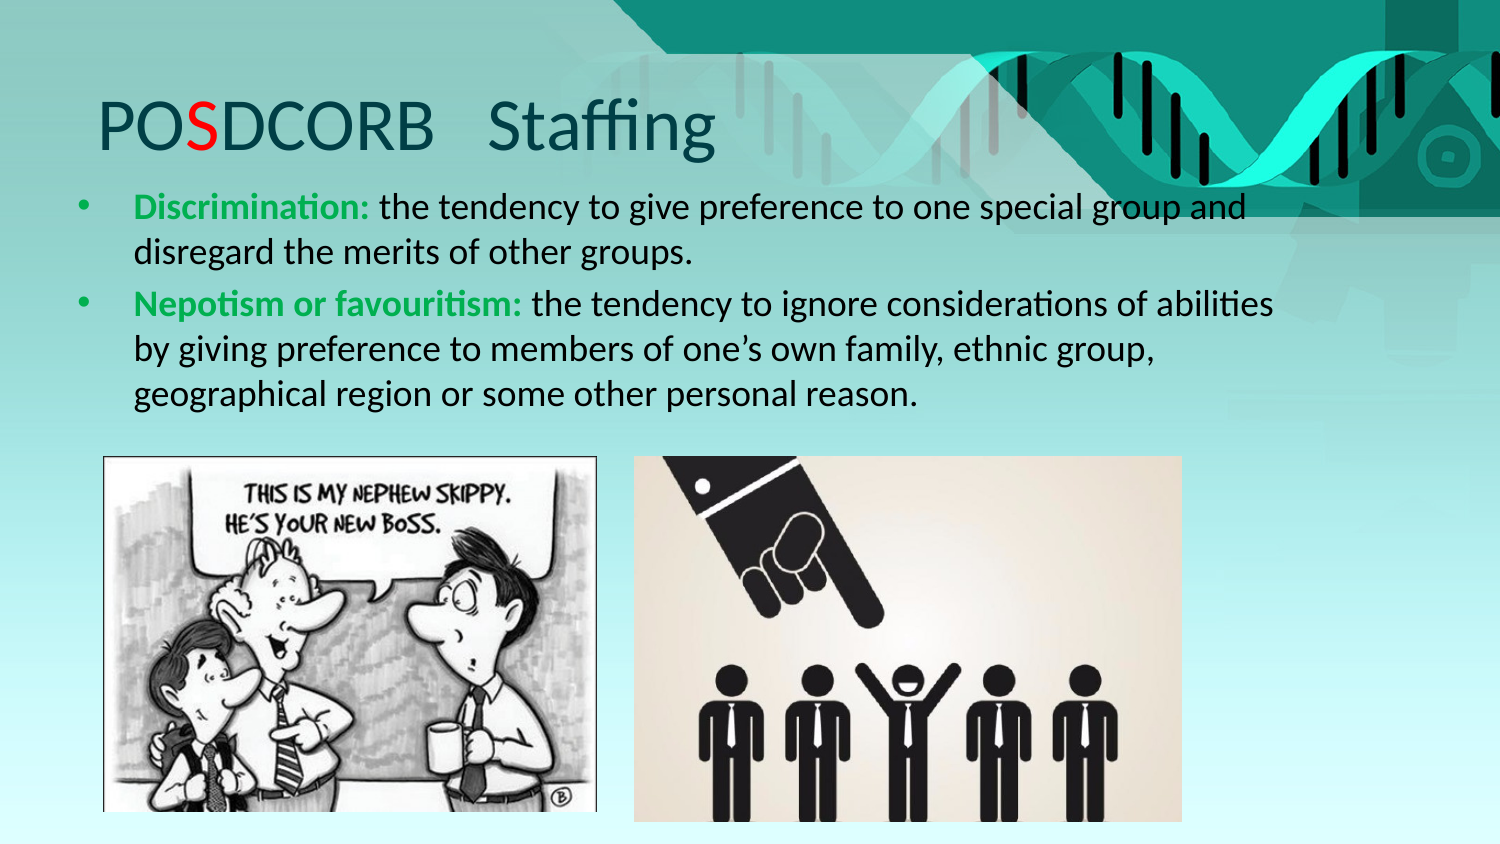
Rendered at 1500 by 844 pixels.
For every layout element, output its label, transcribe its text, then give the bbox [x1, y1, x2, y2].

title POSDCORB Staffing [82, 57, 1438, 183]
picture [0, 0, 1500, 844]
list Discrimination: the tendency to give preference to one special group and disregard the merits of other groups. Nepotism or favouritism: the tendency to ignore considerations of abilities by giving preference to members of one’s own family, ethnic group, geographical region or some other personal reason. [62, 174, 1300, 754]
